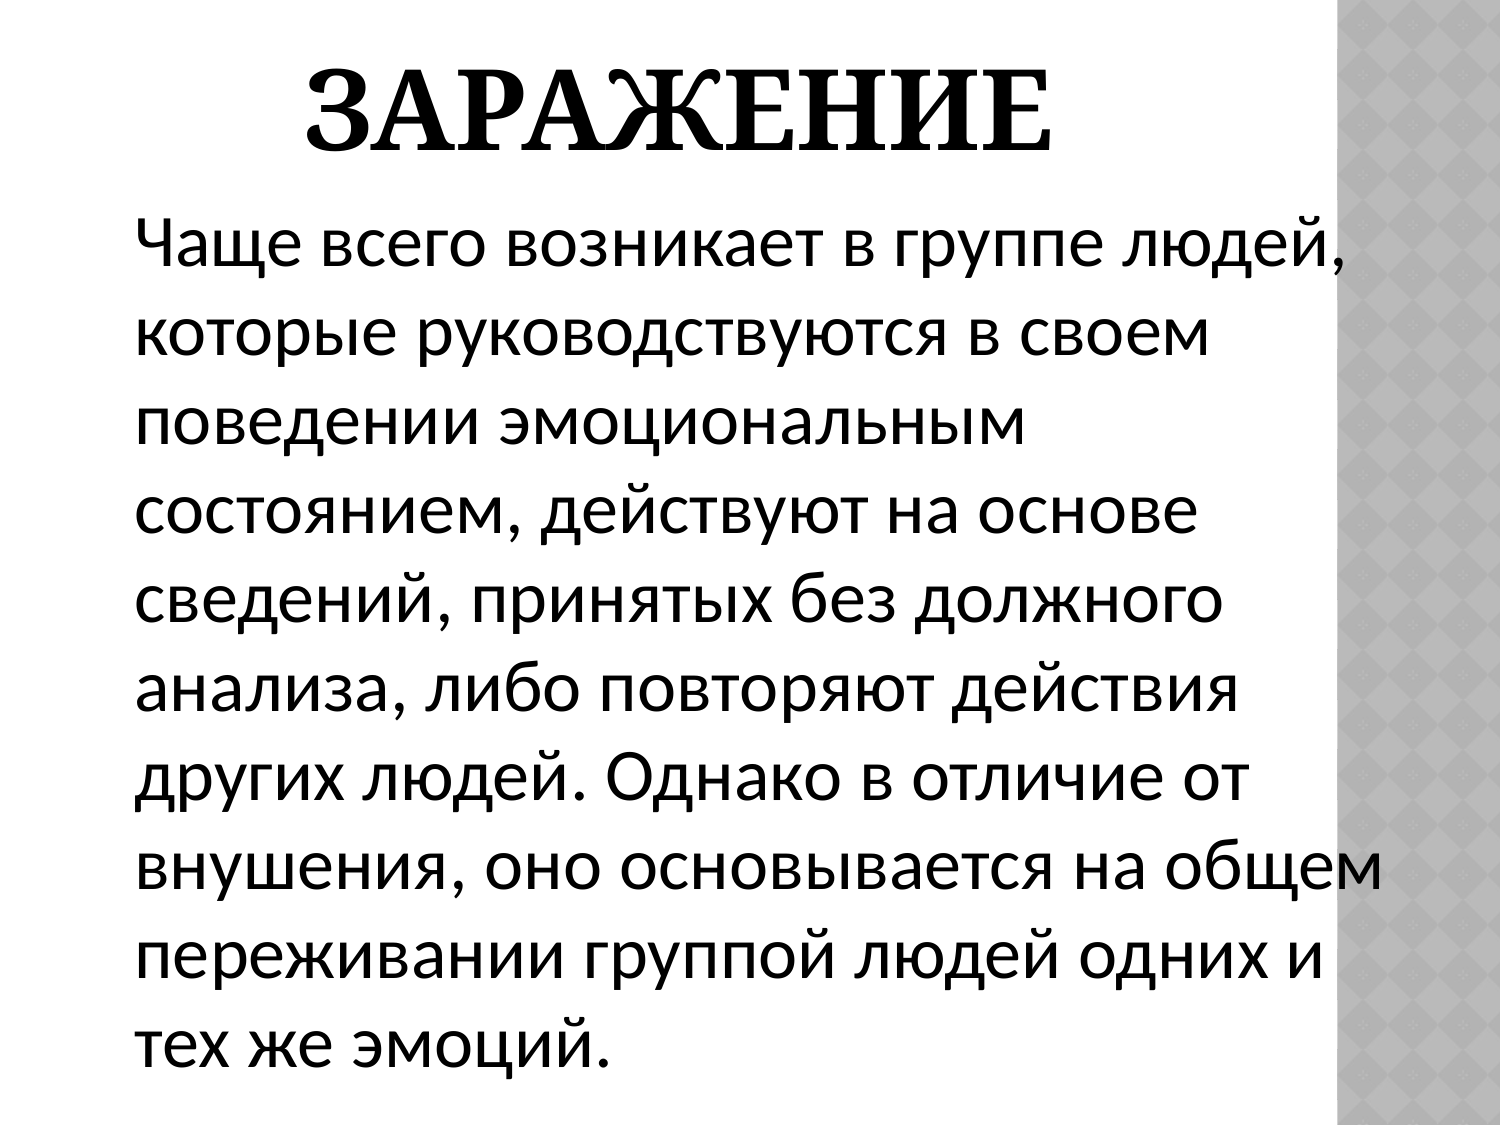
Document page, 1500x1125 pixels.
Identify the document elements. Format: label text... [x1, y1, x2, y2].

list Чаще всего возникает в группе людей, которые руководствуются в своем поведении эмоциональным состоянием, действуют на основе сведений, принятых без должного анализа, либо повторяют действия других людей. Однако в отличие от внушения, оно основывается на общем переживании группой людей одних и тех же эмоций. [75, 184, 1425, 1094]
title Заражение [75, 20, 1313, 173]
